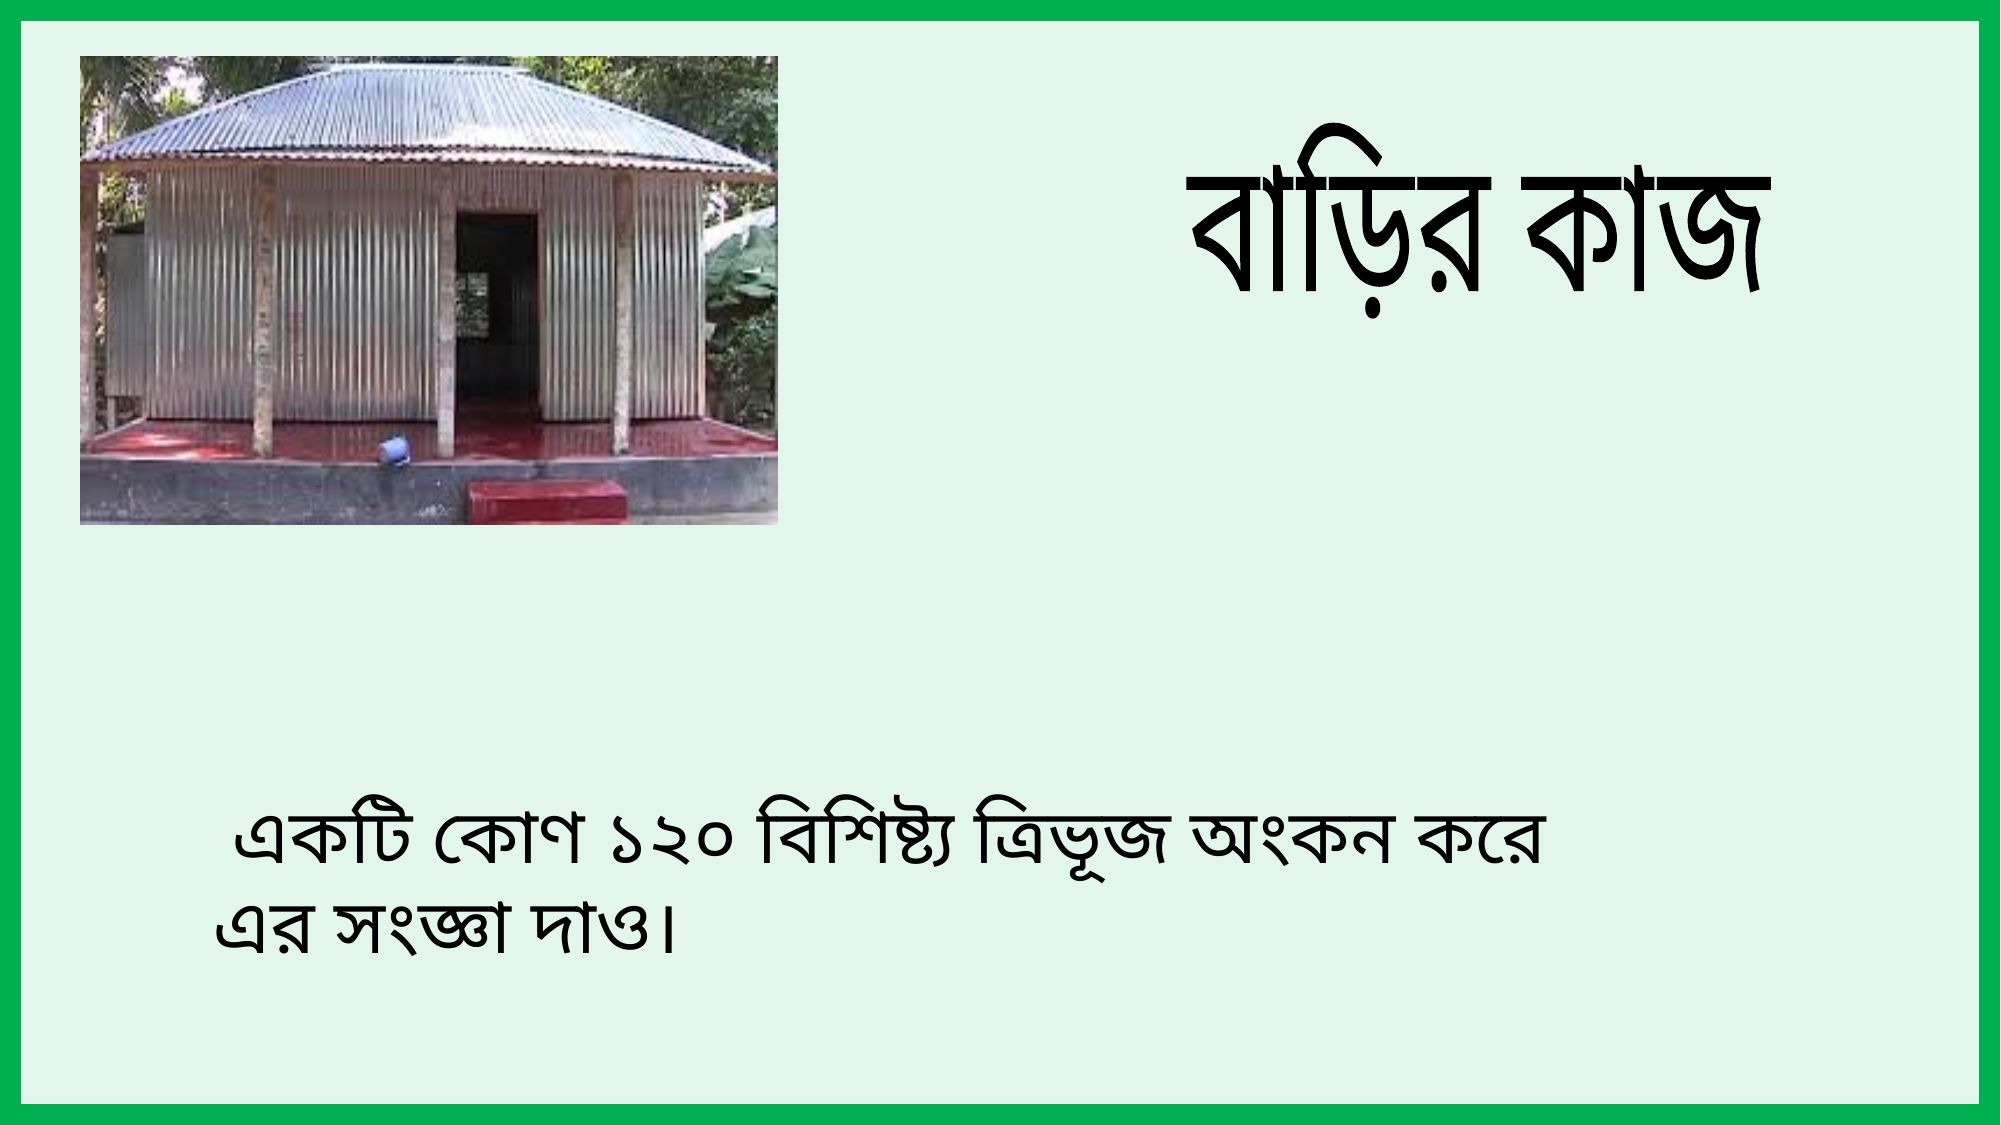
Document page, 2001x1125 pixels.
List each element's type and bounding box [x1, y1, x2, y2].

text_box [0, 0, 2000, 1125]
picture [80, 56, 778, 525]
